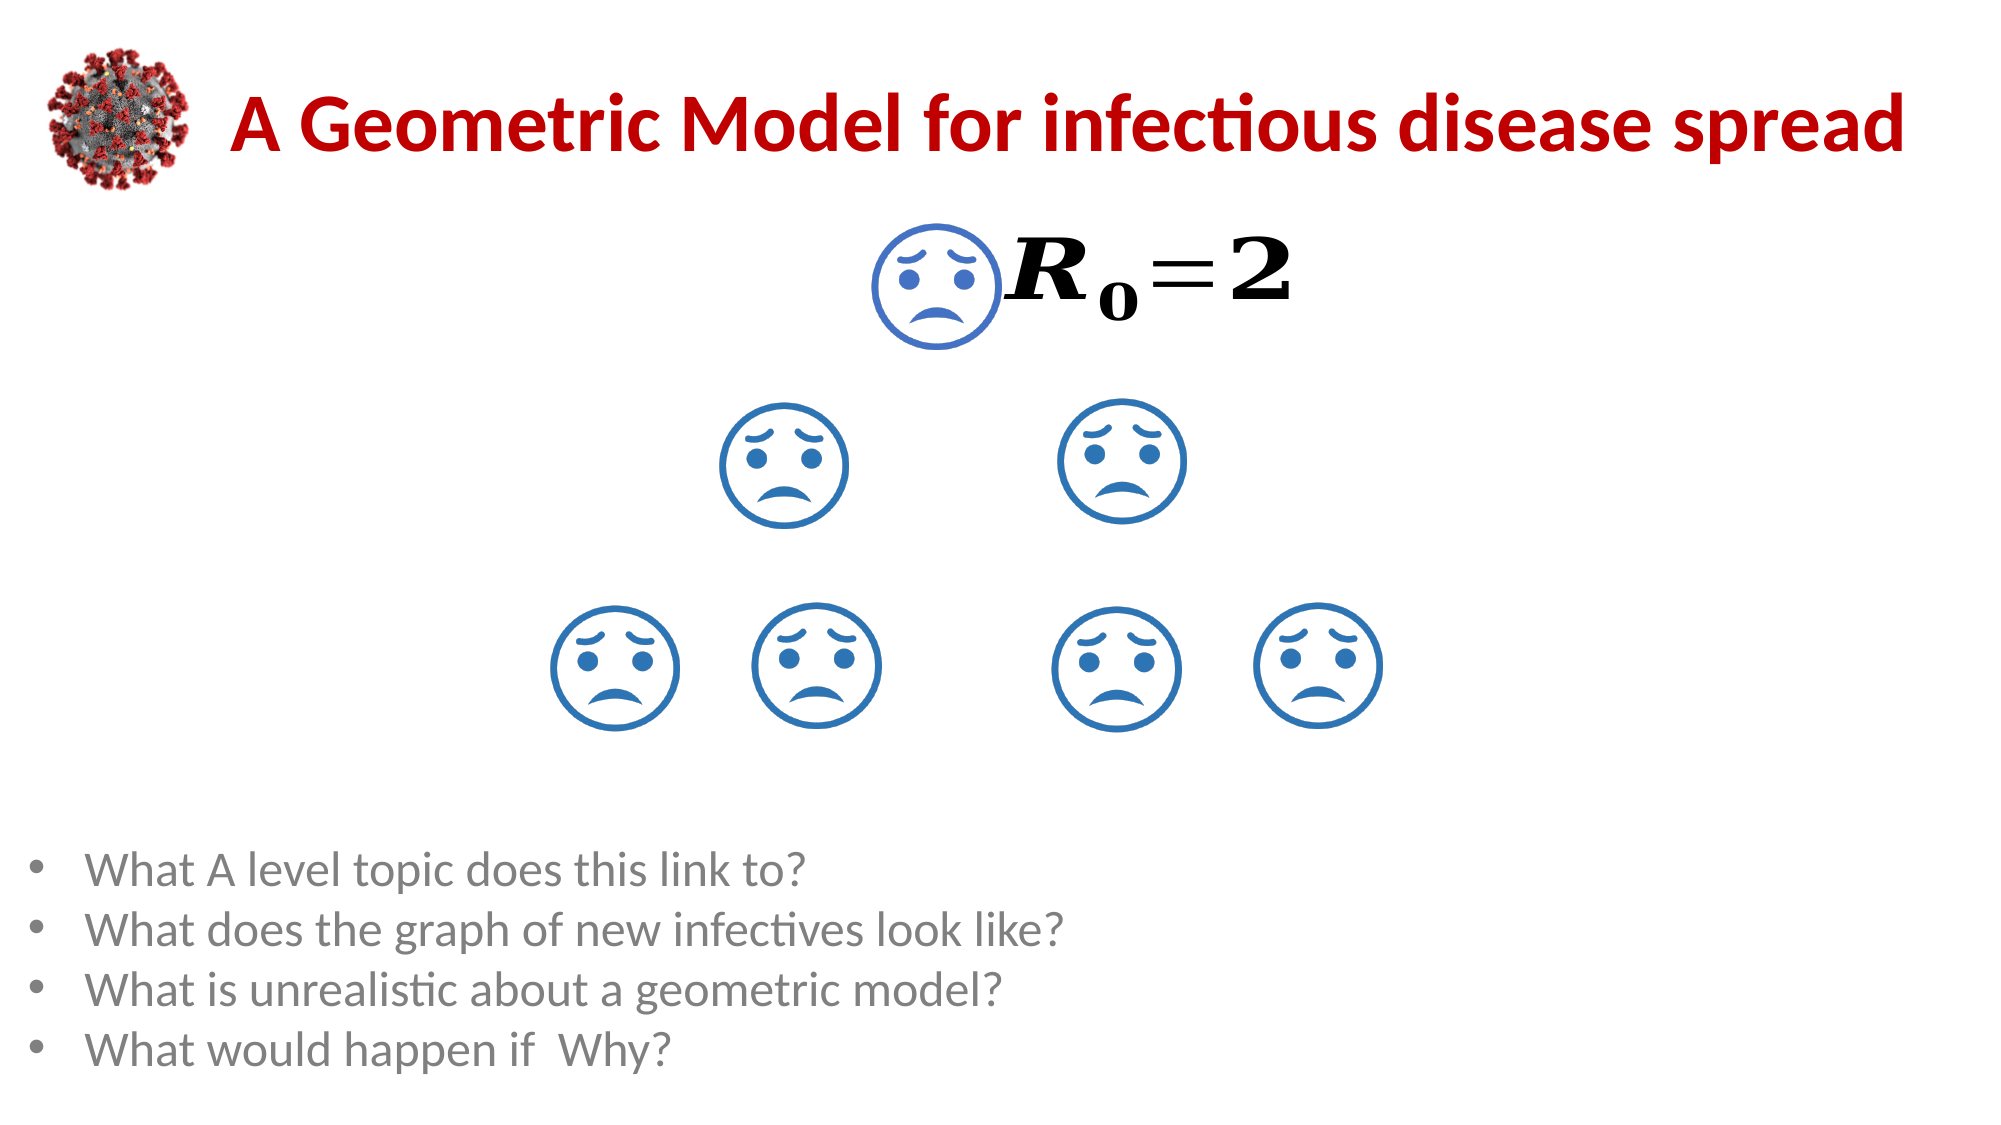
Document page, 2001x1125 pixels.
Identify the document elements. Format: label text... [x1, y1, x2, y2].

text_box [533, 584, 1400, 747]
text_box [702, 380, 1204, 544]
picture [36, 38, 201, 204]
picture [854, 205, 1019, 365]
text_box A Geometric Model for infectious disease spread [201, 60, 1945, 176]
